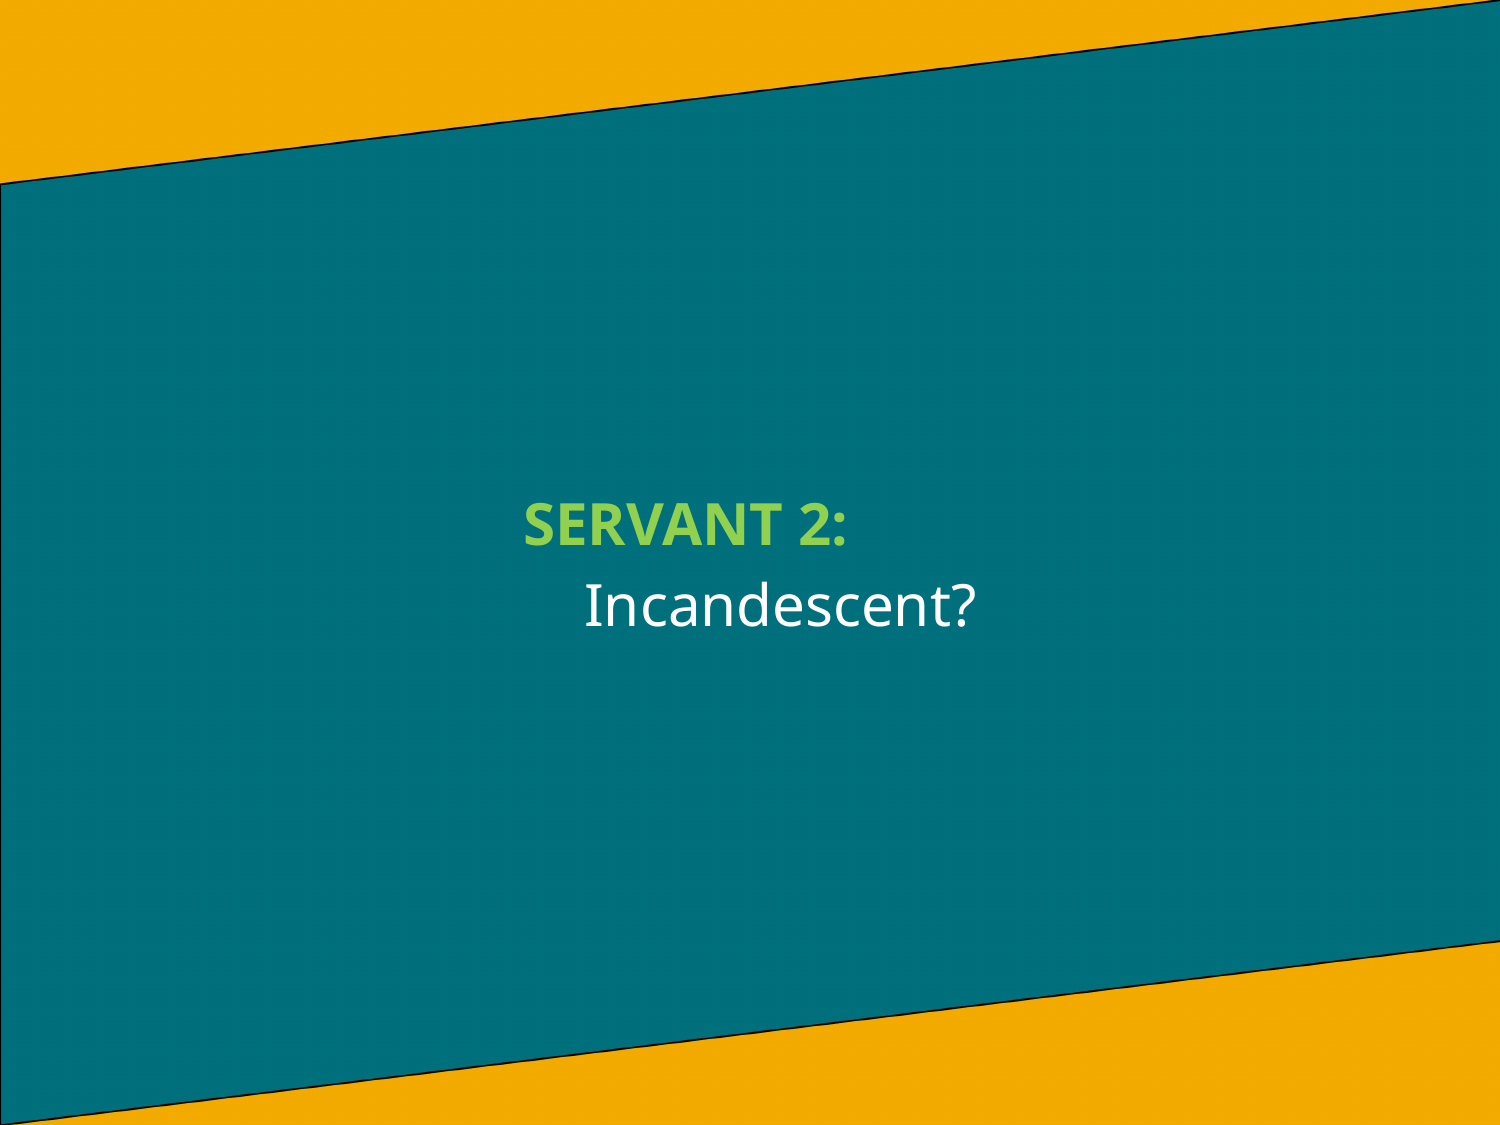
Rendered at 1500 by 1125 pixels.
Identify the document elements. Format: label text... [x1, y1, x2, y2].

picture [0, 0, 1500, 1125]
list SERVANT 2: Incandescent? [112, 236, 1388, 889]
